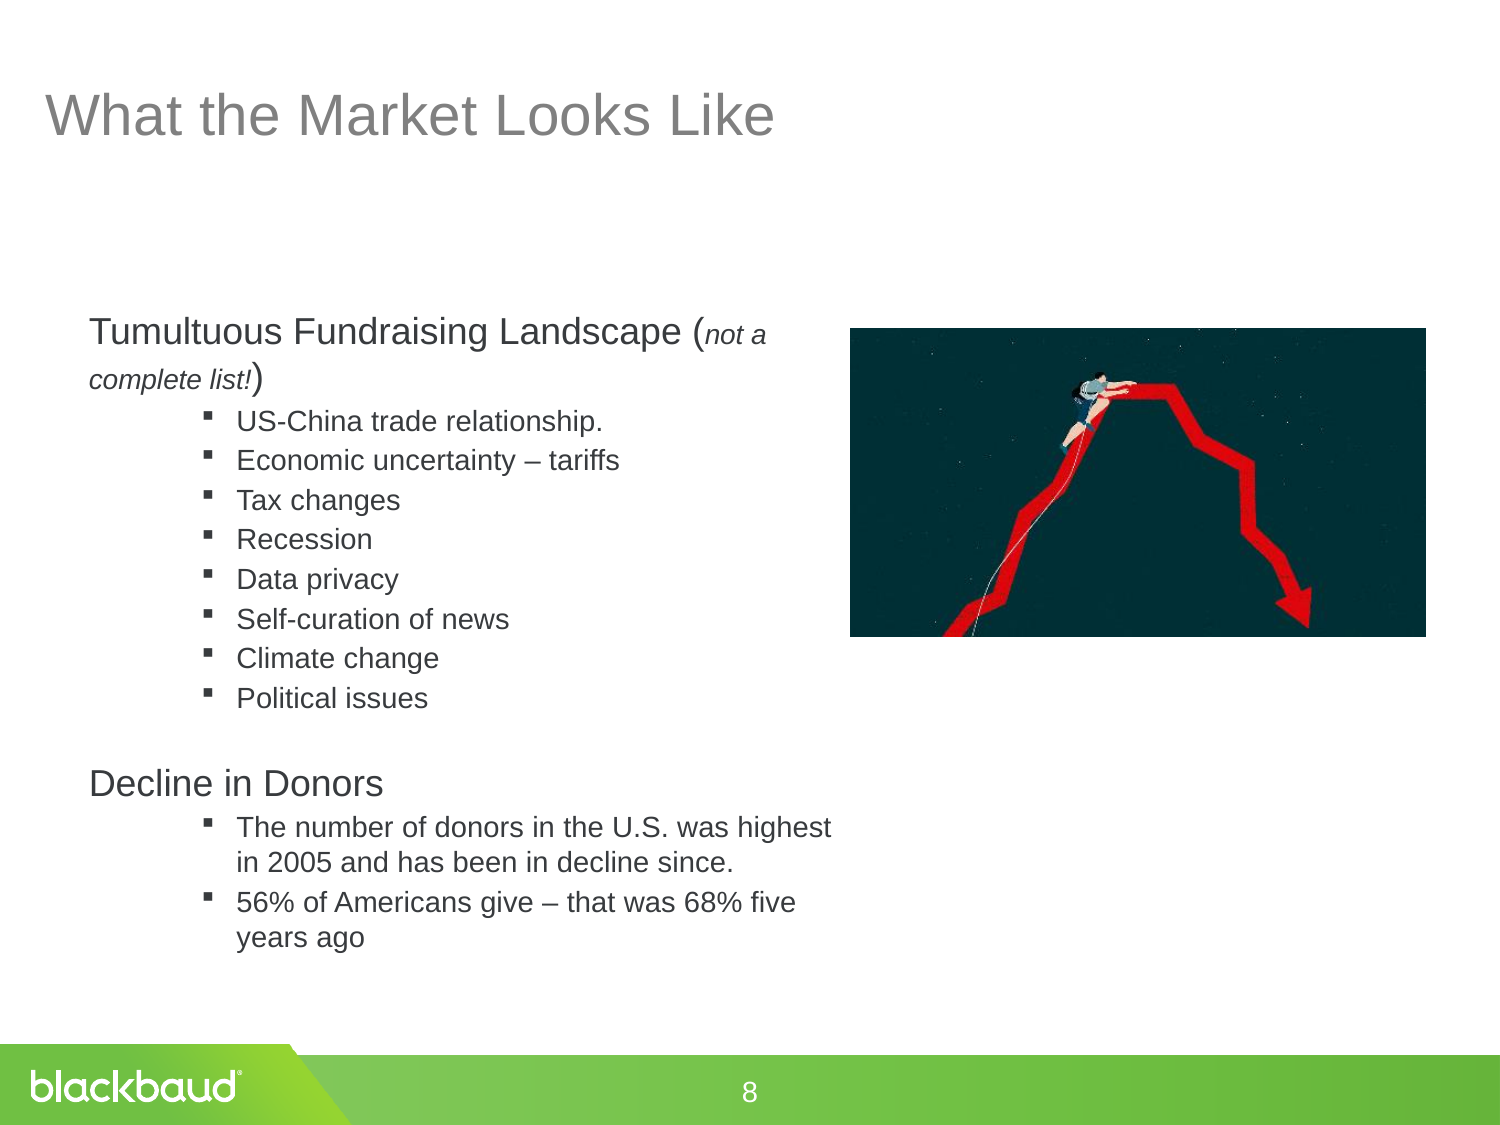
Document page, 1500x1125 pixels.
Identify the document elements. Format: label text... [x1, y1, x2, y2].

picture [850, 328, 1427, 638]
picture [0, 1044, 1500, 1125]
title What the Market Looks Like [45, 0, 1426, 147]
slide_number 8 [687, 1060, 813, 1121]
text_box Tumultuous Fundraising Landscape (not a complete list!) US-China trade relationship. Economic uncertainty – tariffs Tax changes Recession Data privacy Self-curation of news Climate change Political issues Decline in Donors The number of donors in the U.S. was highest in 2005 and has been in decline since. 56% of Americans give – that was 68% five years ago [73, 299, 851, 961]
